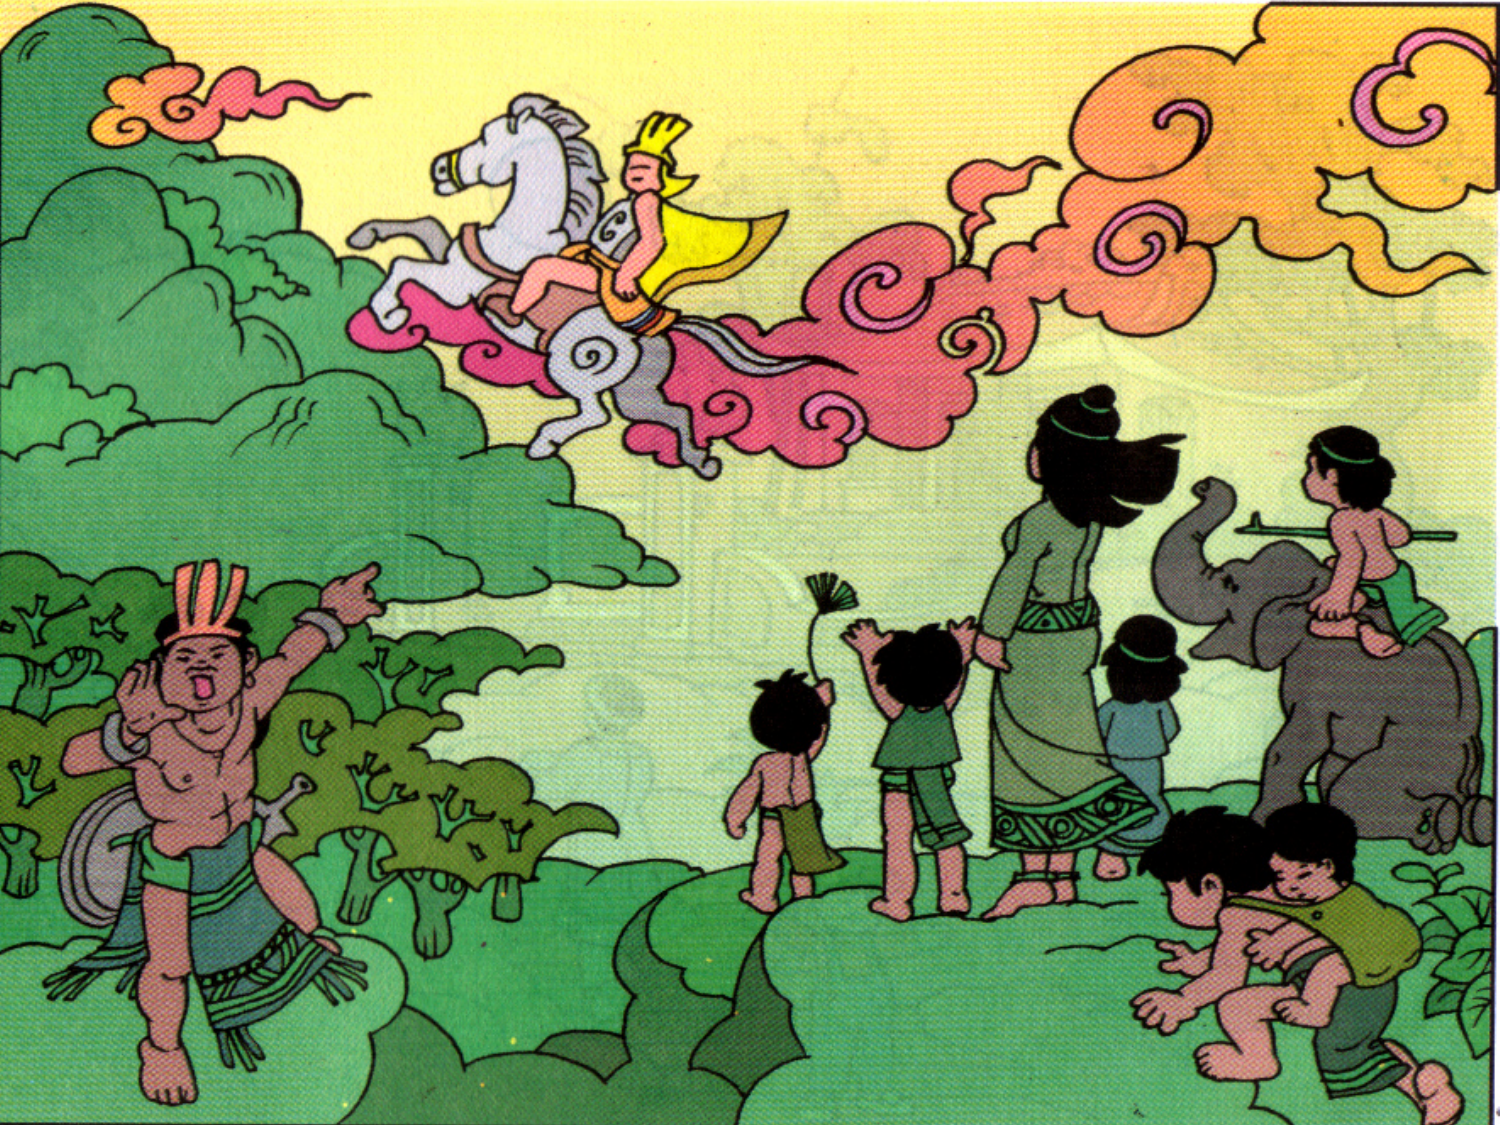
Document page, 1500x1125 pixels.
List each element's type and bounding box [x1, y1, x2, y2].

list [0, 0, 1500, 1125]
